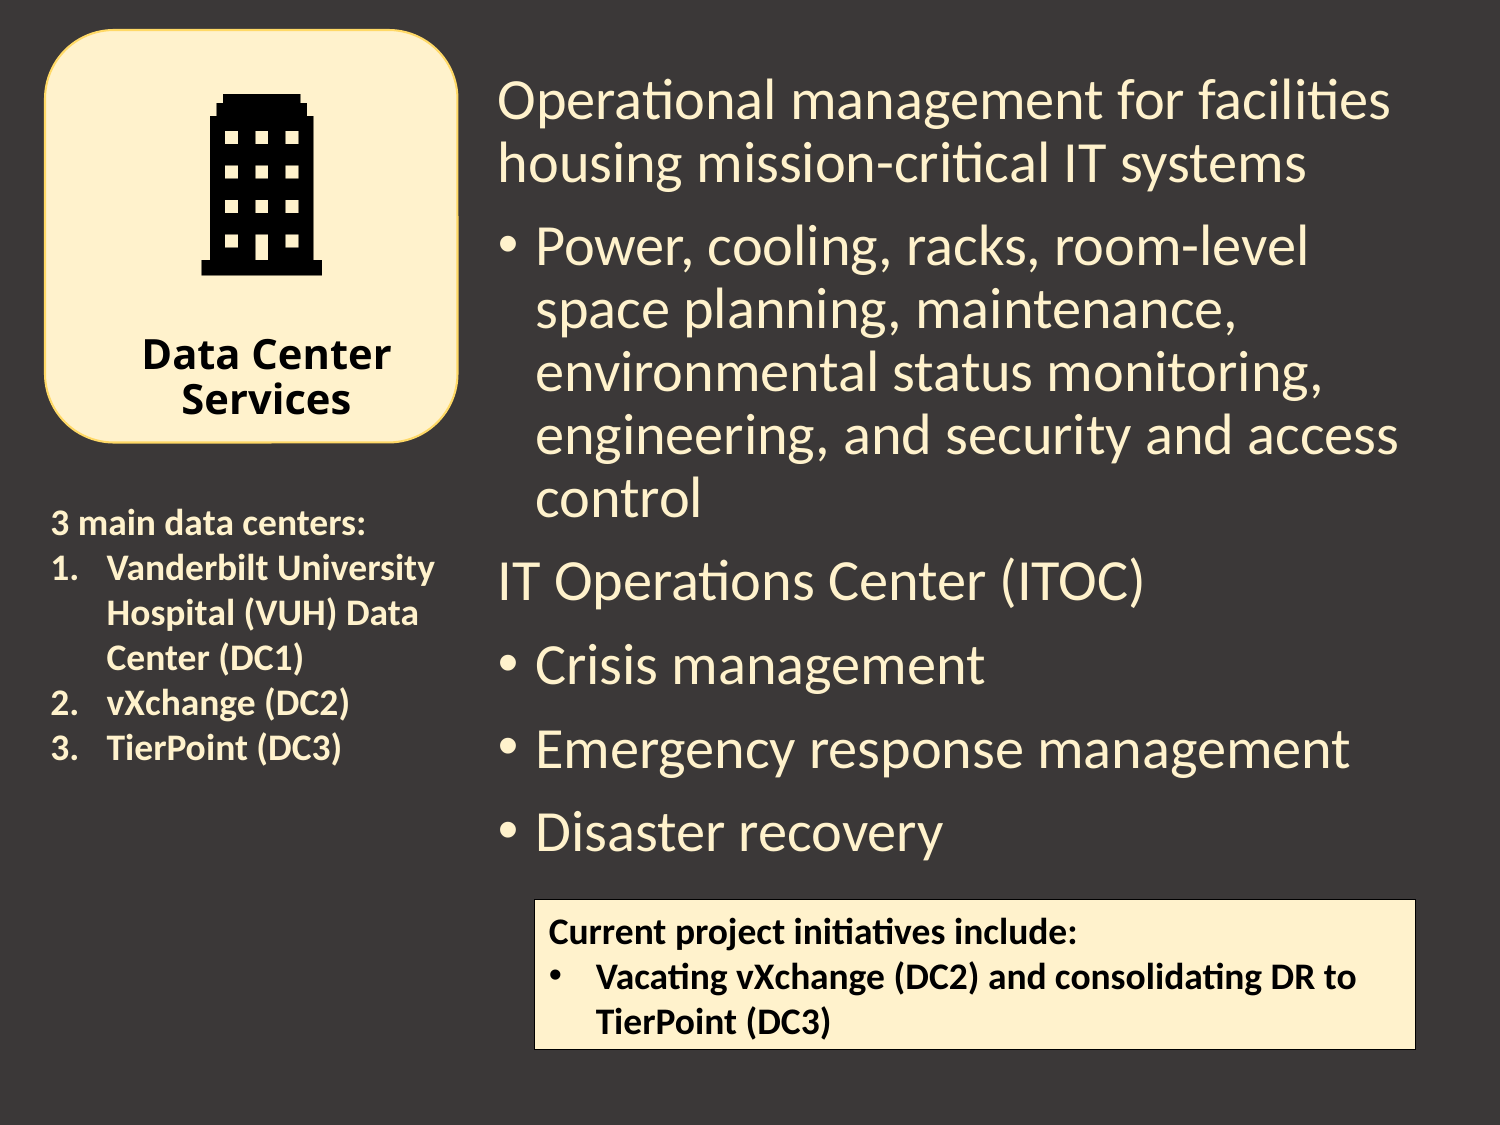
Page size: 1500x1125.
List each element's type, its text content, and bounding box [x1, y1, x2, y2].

text_box Data Center Services [70, 310, 463, 469]
list Operational management for facilities housing mission-critical IT systems Power, cooling, racks, room-level space planning, maintenance, environmental status monitoring, engineering, and security and access control IT Operations Center (ITOC) Crisis management Emergency response management Disaster recovery [482, 61, 1468, 876]
picture [158, 81, 365, 288]
text_box [43, 28, 459, 429]
text_box 3 main data centers: Vanderbilt University Hospital (VUH) Data Center (DC1) vXchange (DC2) TierPoint (DC3) [35, 490, 453, 821]
text_box Current project initiatives include: Vacating vXchange (DC2) and consolidating DR to TierPoint (DC3) [534, 899, 1416, 1050]
